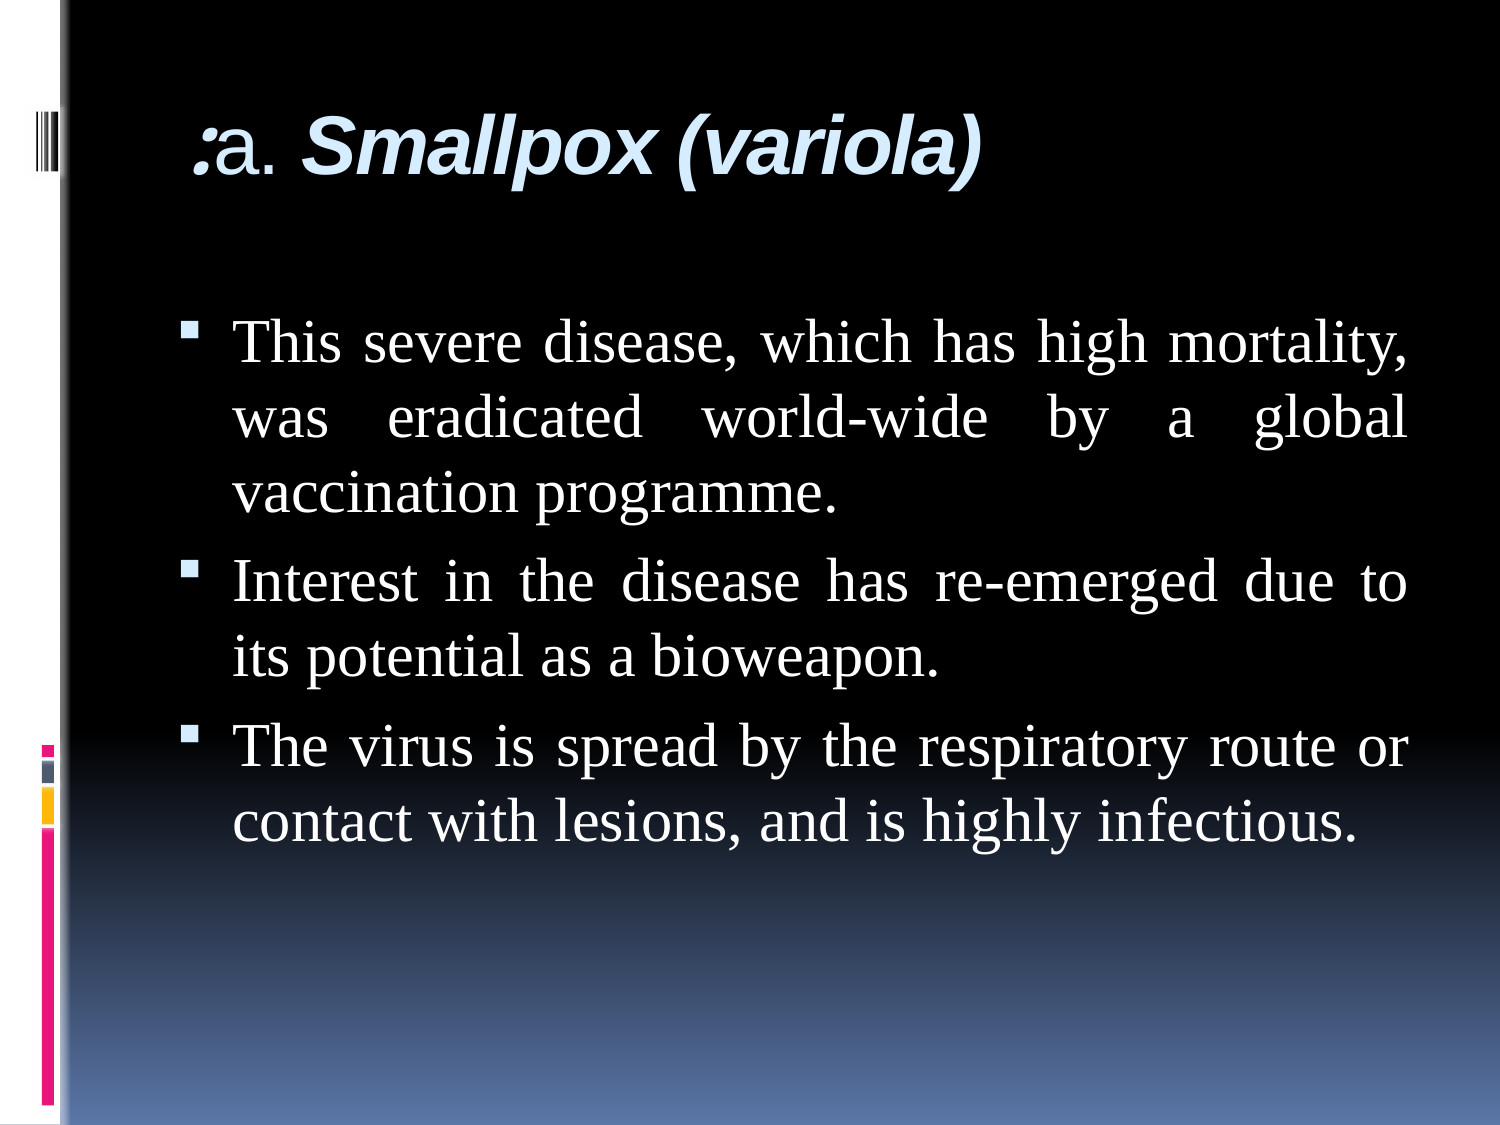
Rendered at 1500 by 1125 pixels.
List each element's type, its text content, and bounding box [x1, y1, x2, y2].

title a. Smallpox (variola): [150, 83, 1425, 234]
list This severe disease, which has high mortality, was eradicated world-wide by a global vaccination programme. Interest in the disease has re-emerged due to its potential as a bioweapon. The virus is spread by the respiratory route or contact with lesions, and is highly infectious. [150, 292, 1425, 1043]
